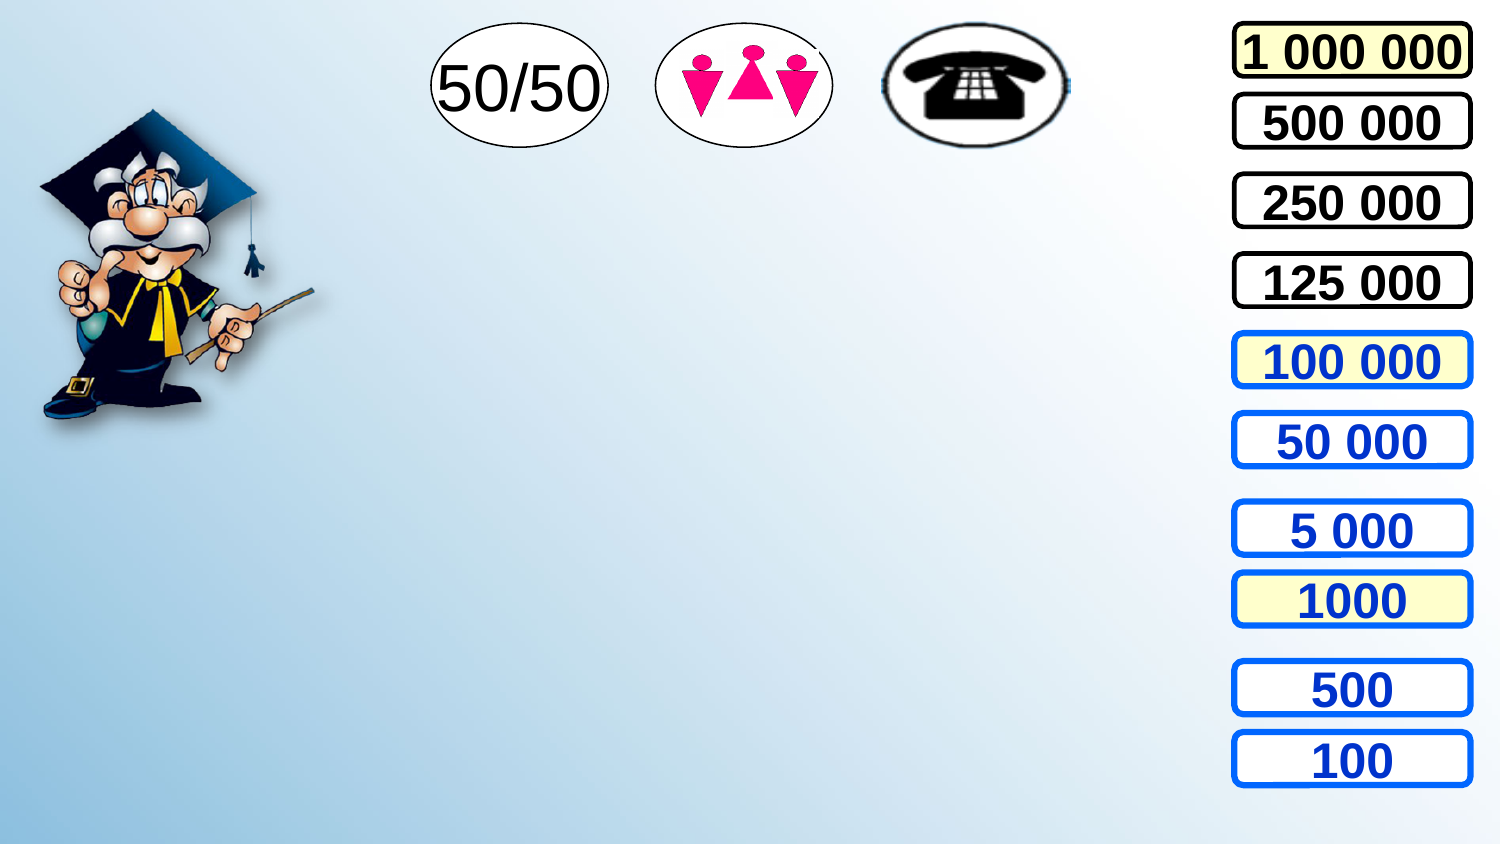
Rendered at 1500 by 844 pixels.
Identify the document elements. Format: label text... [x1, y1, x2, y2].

text_box 1 000 000 [1234, 23, 1471, 77]
text_box 500 [1234, 661, 1471, 715]
text_box 100 [1234, 731, 1471, 786]
text_box 250 000 [1234, 173, 1471, 227]
picture [0, 0, 1500, 844]
text_box 1000 [1234, 572, 1471, 626]
text_box 50/50 [430, 23, 609, 148]
text_box 100 000 [1234, 333, 1471, 387]
text_box 125 000 [1234, 253, 1471, 307]
text_box 500 000 [1234, 94, 1471, 148]
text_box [655, 22, 833, 148]
text_box 50 000 [1234, 413, 1471, 467]
text_box 5 000 [1234, 501, 1471, 555]
